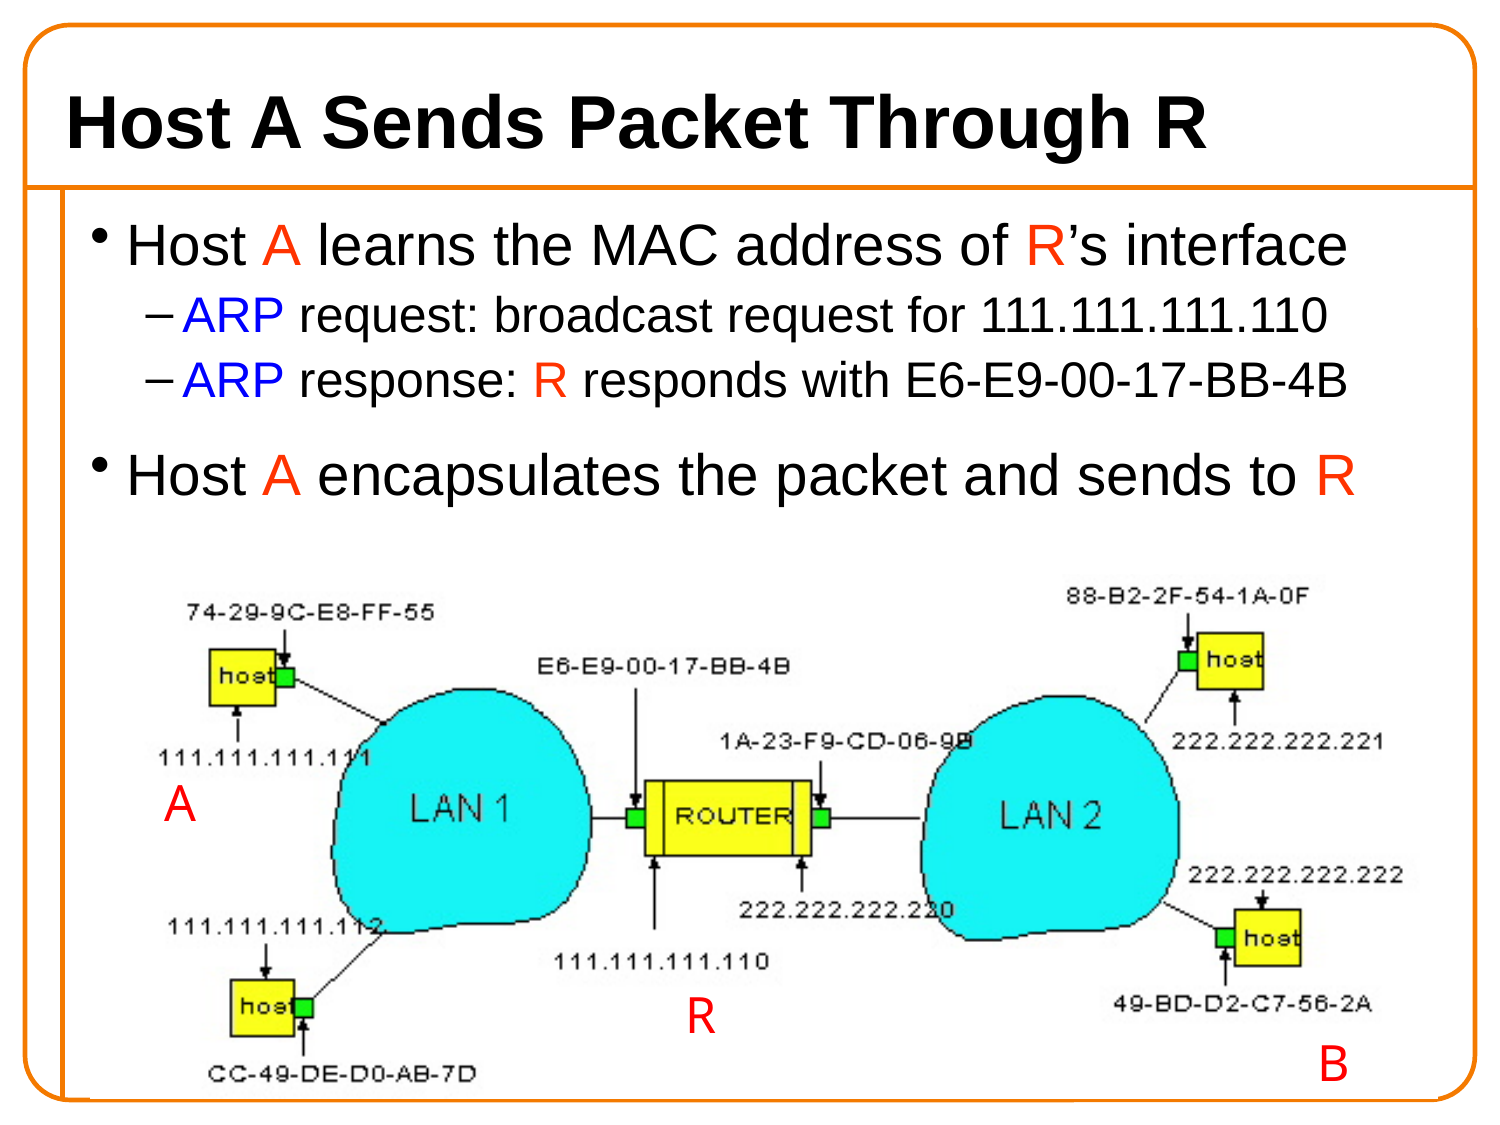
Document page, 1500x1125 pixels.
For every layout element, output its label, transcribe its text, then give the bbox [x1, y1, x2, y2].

picture [90, 574, 1438, 1099]
list Host A learns the MAC address of R’s interface ARP request: broadcast request for 111.111.111.110 ARP response: R responds with E6-E9-00-17-BB-4B Host A encapsulates the packet and sends to R [75, 200, 1463, 544]
title Host A Sends Packet Through R [50, 62, 1463, 175]
slide_number 37 [1440, 1037, 1463, 1101]
